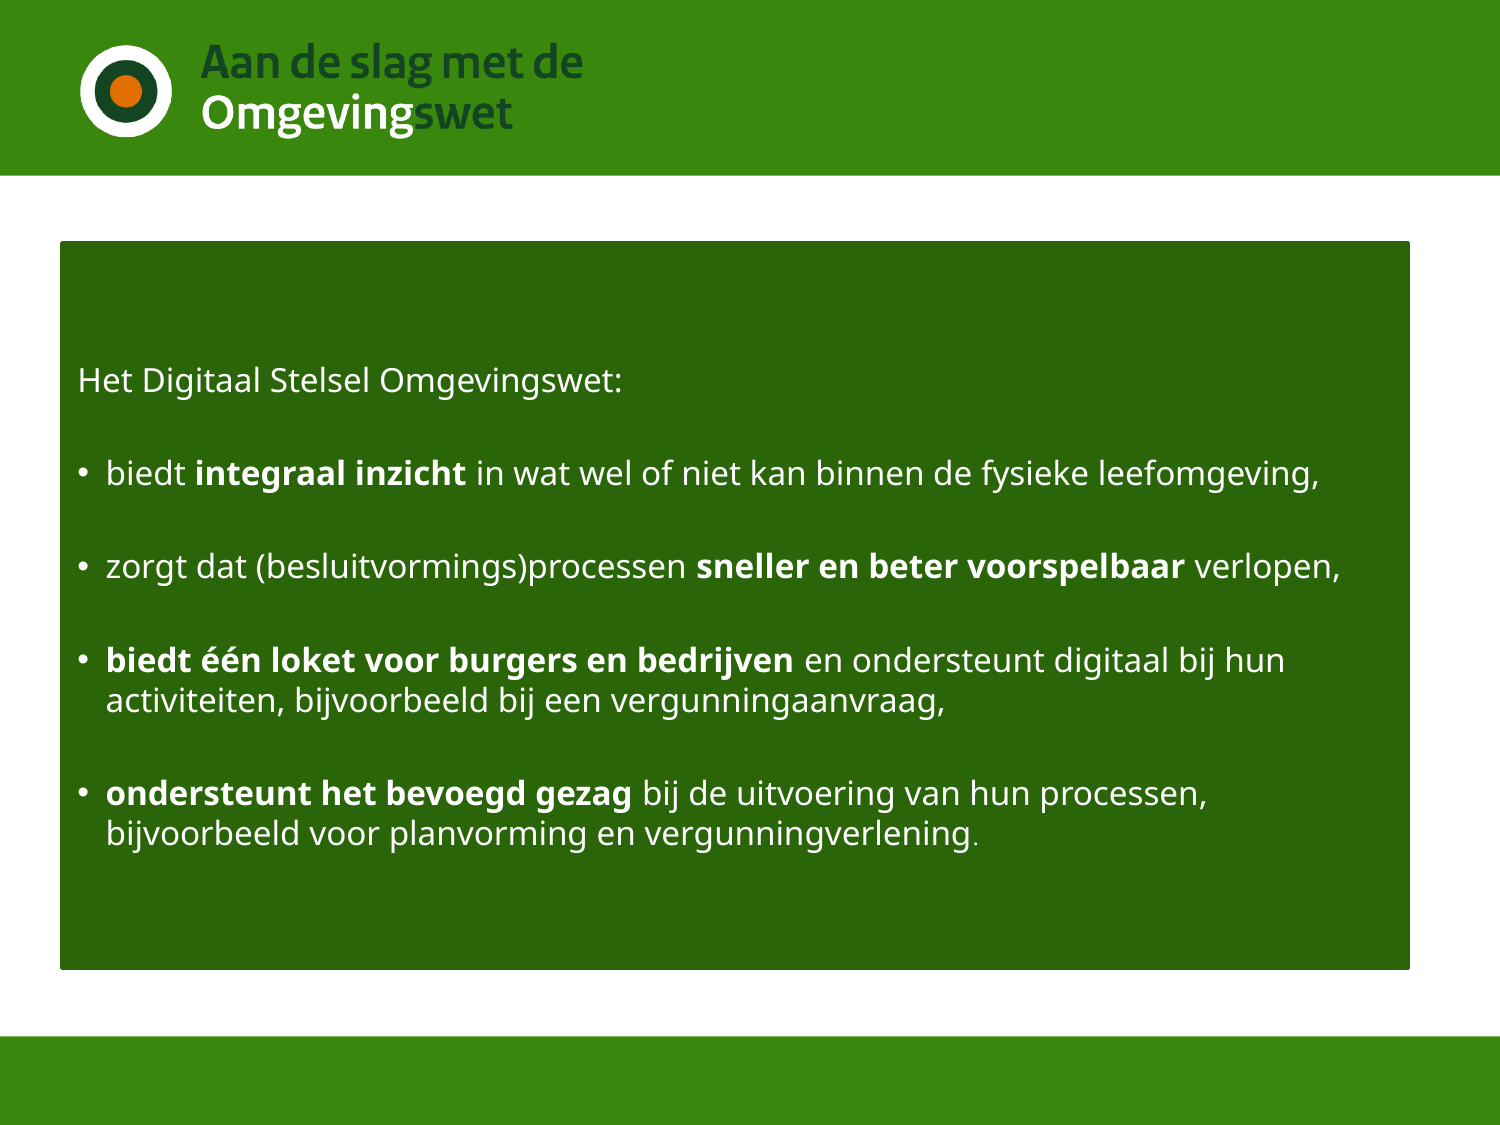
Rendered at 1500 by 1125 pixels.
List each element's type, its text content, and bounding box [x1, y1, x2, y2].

picture [42, 5, 625, 177]
list Het Digitaal Stelsel Omgevingswet: biedt integraal inzicht in wat wel of niet kan binnen de fysieke leefomgeving, zorgt dat (besluitvormings)processen sneller en beter voorspelbaar verlopen, biedt één loket voor burgers en bedrijven en ondersteunt digitaal bij hun activiteiten, bijvoorbeeld bij een vergunningaanvraag, ondersteunt het bevoegd gezag bij de uitvoering van hun processen, bijvoorbeeld voor planvorming en vergunningverlening. [60, 241, 1410, 970]
